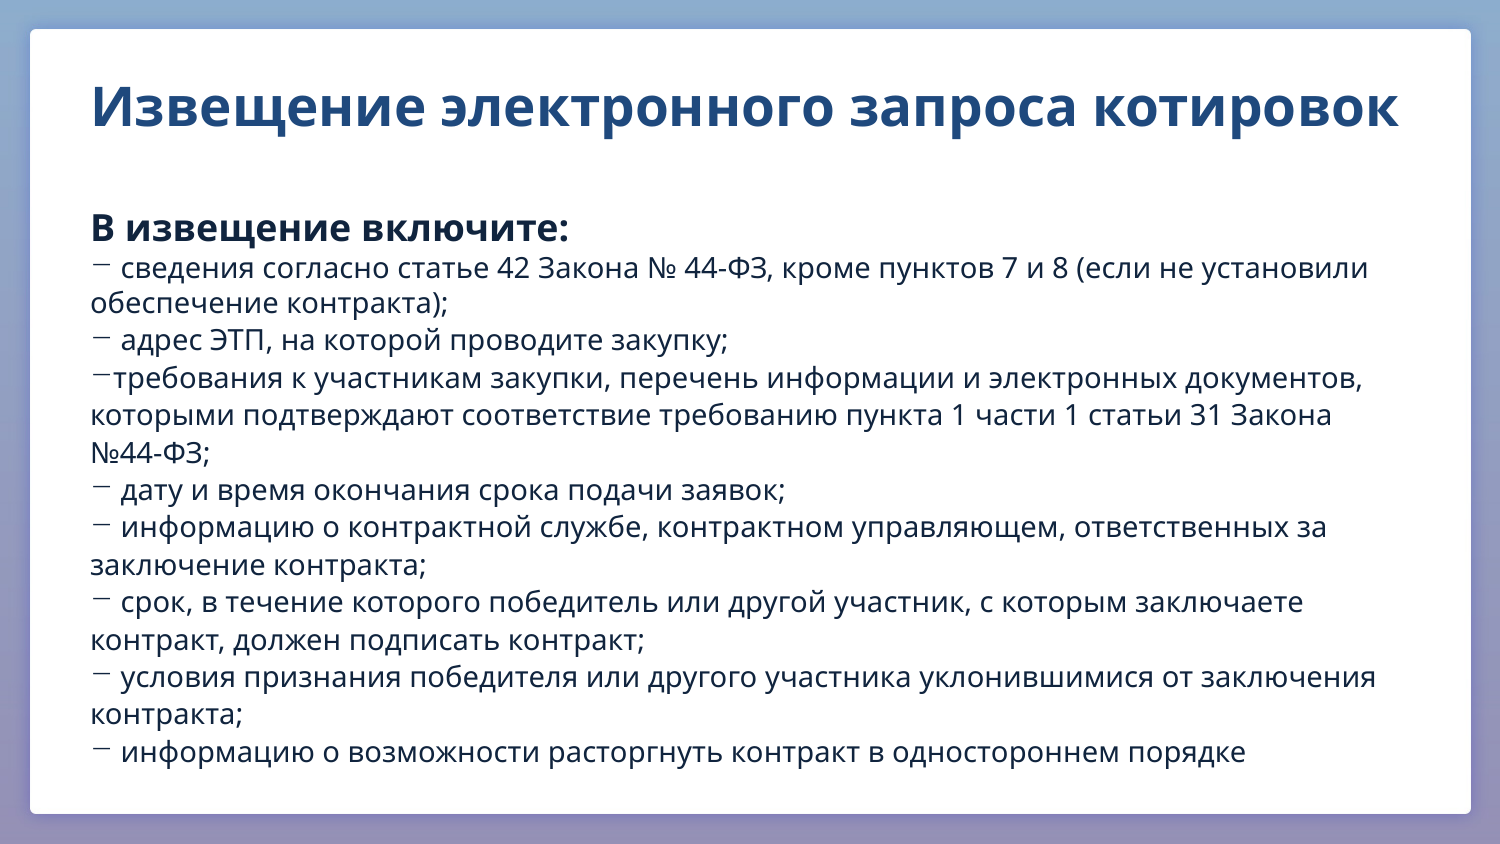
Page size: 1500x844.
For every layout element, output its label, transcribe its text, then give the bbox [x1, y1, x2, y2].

list В извещение включите: сведения согласно статье 42 Закона № 44-ФЗ, кроме пунктов 7 и 8 (если не установили обеспечение контракта); адрес ЭТП, на которой проводите закупку; требования к участникам закупки, перечень информации и электронных документов, которыми подтверждают соответствие требованию пункта 1 части 1 статьи 31 Закона №44-ФЗ; дату и время окончания срока подачи заявок; информацию о контрактной службе, контрактном управляющем, ответственных за заключение контракта; срок, в течение которого победитель или другой участник, с которым заключаете контракт, должен подписать контракт; условия признания победителя или другого участника уклонившимися от заключения контракта; информацию о возможности расторгнуть контракт в одностороннем порядке [74, 196, 1426, 754]
picture [0, 0, 1500, 844]
title Извещение электронного запроса котировок [74, 33, 1426, 175]
